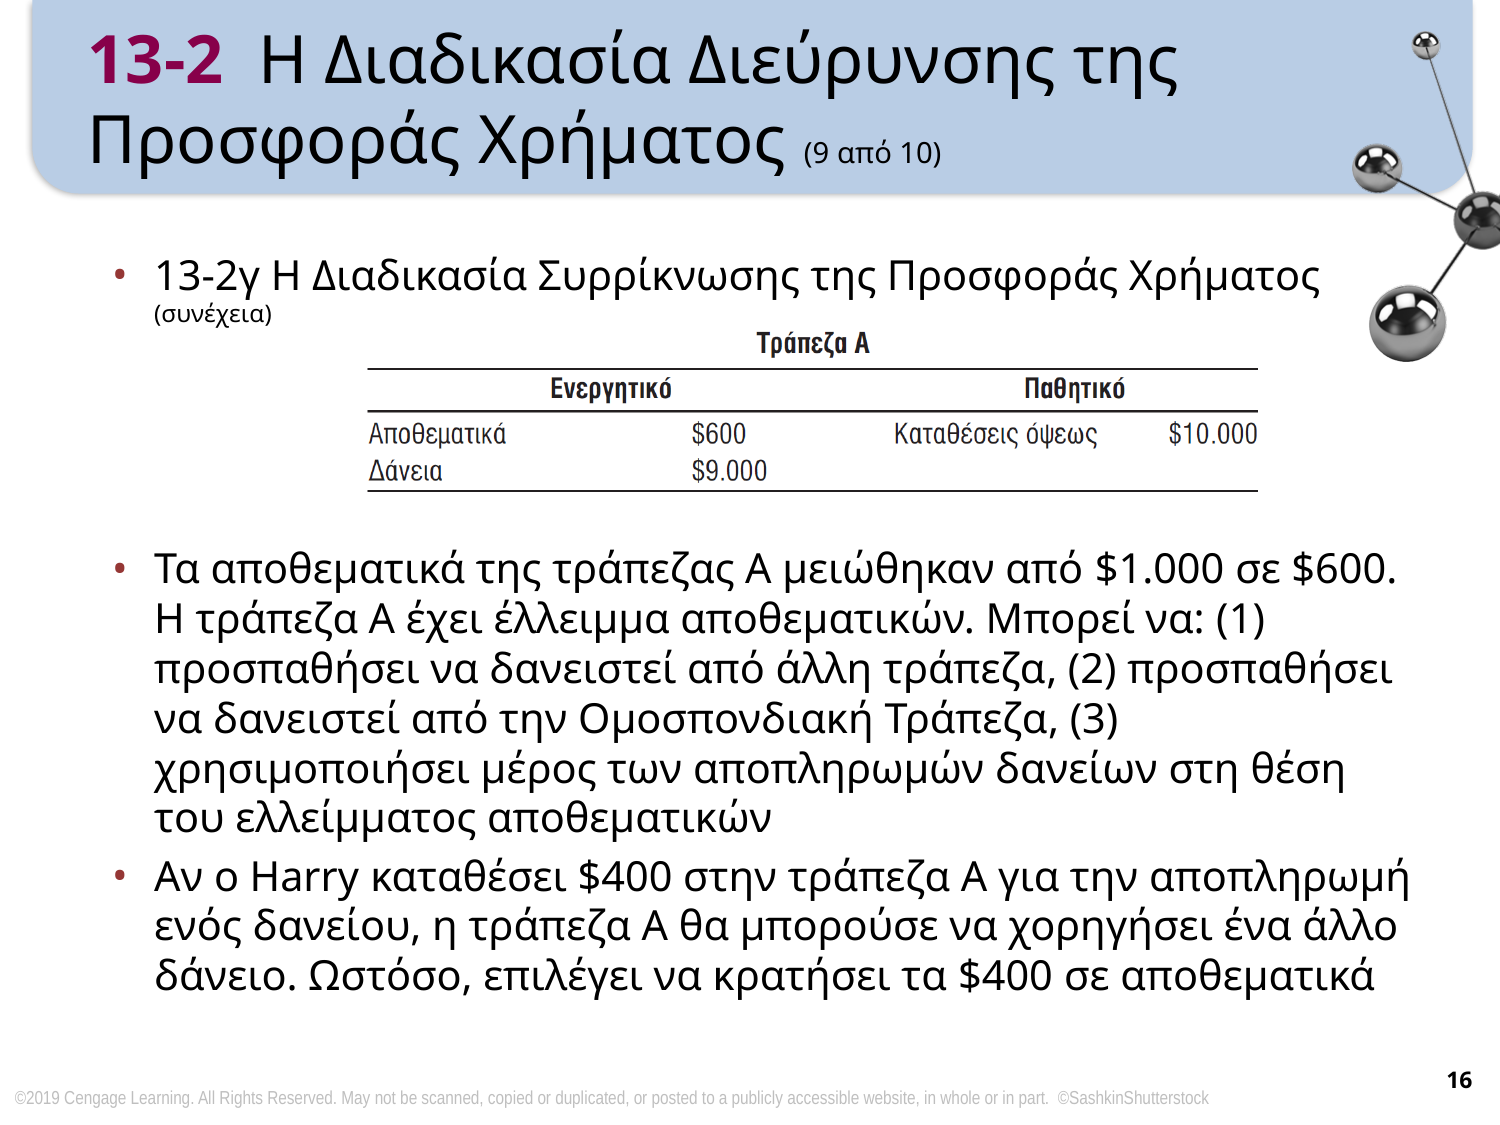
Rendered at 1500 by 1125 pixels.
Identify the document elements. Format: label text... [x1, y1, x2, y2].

picture [1352, 31, 1500, 362]
picture [357, 318, 1270, 497]
slide_number 16 [1351, 1051, 1488, 1112]
list 13-2γ Η Διαδικασία Συρρίκνωσης της Προσφοράς Χρήματος (συνέχεια) Τα αποθεματικά της τράπεζας Α μειώθηκαν από $1.000 σε $600. Η τράπεζα Α έχει έλλειμμα αποθεματικών. Μπορεί να: (1) προσπαθήσει να δανειστεί από άλλη τράπεζα, (2) προσπαθήσει να δανειστεί από την Ομοσπονδιακή Τράπεζα, (3) χρησιμοποιήσει μέρος των αποπληρωμών δανείων στη θέση του ελλείμματος αποθεματικών Αν ο Harry καταθέσει $400 στην τράπεζα Α για την αποπληρωμή ενός δανείου, η τράπεζα Α θα μπορούσε να χορηγήσει ένα άλλο δάνειο. Ωστόσο, επιλέγει να κρατήσει τα $400 σε αποθεματικά [53, 241, 1420, 1052]
title 13-2 Η Διαδικασία Διεύρυνσης της Προσφοράς Χρήματος (9 από 10) [72, 0, 1443, 194]
